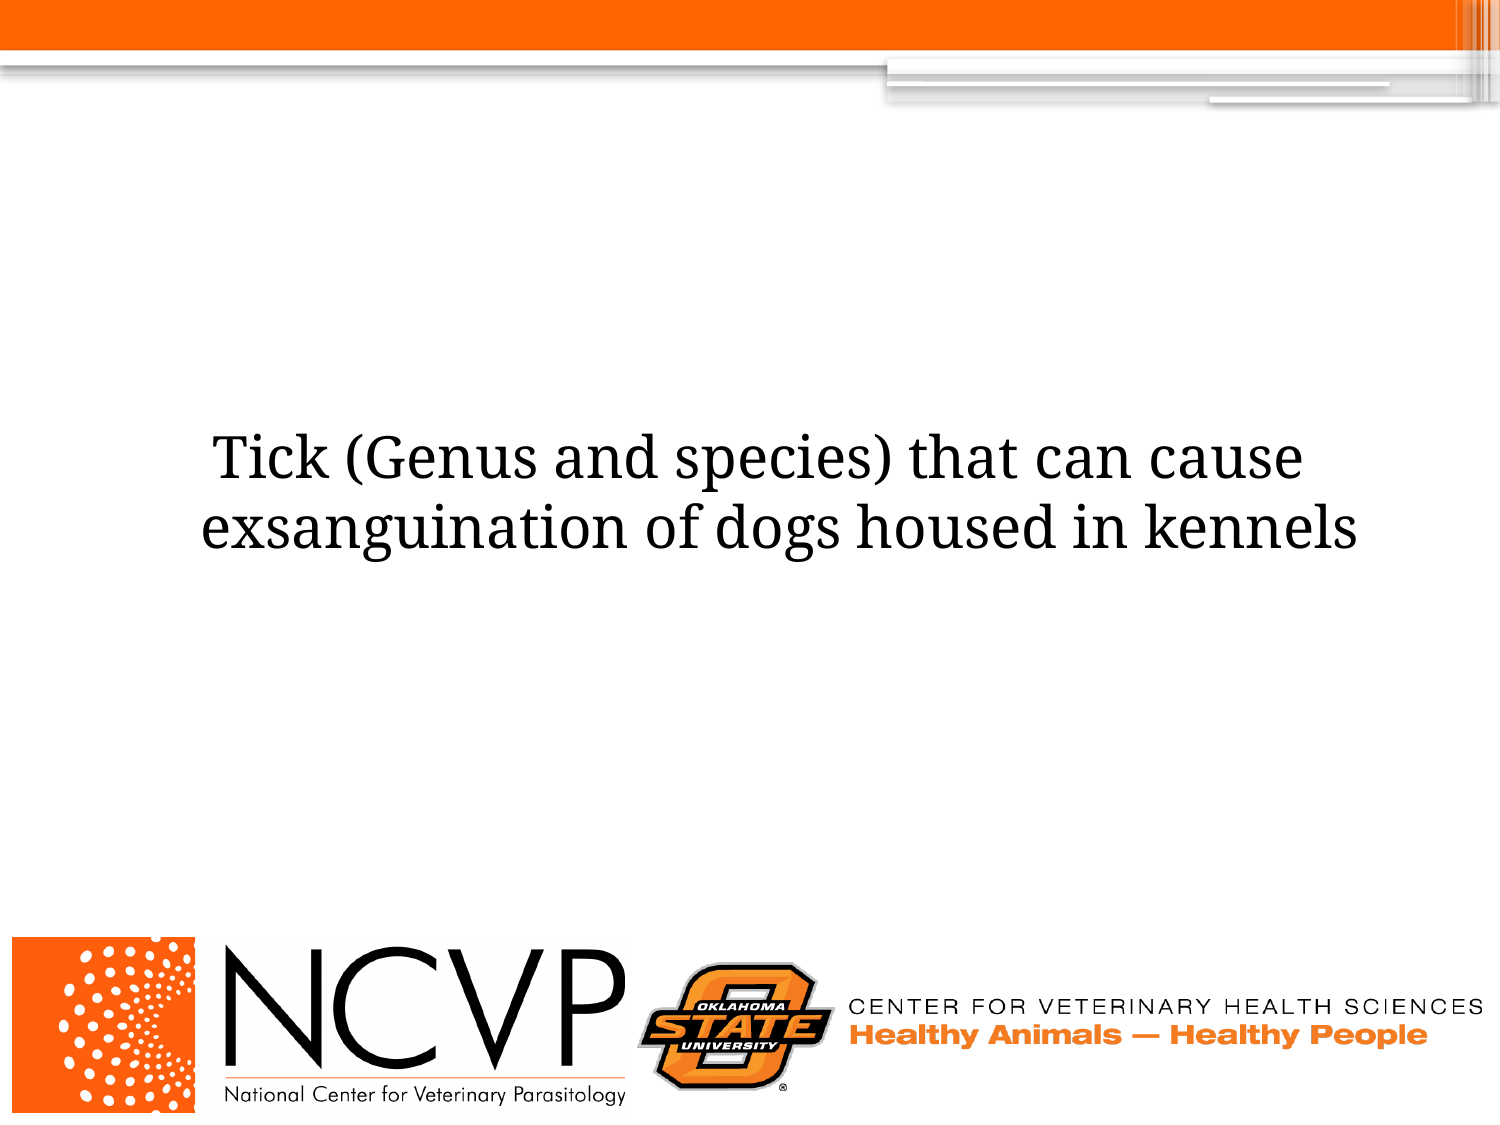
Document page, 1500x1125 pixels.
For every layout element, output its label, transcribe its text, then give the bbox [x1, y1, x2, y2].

picture [12, 937, 626, 1113]
picture [637, 962, 1483, 1092]
list Tick (Genus and species) that can cause exsanguination of dogs housed in kennels [75, 412, 1425, 963]
